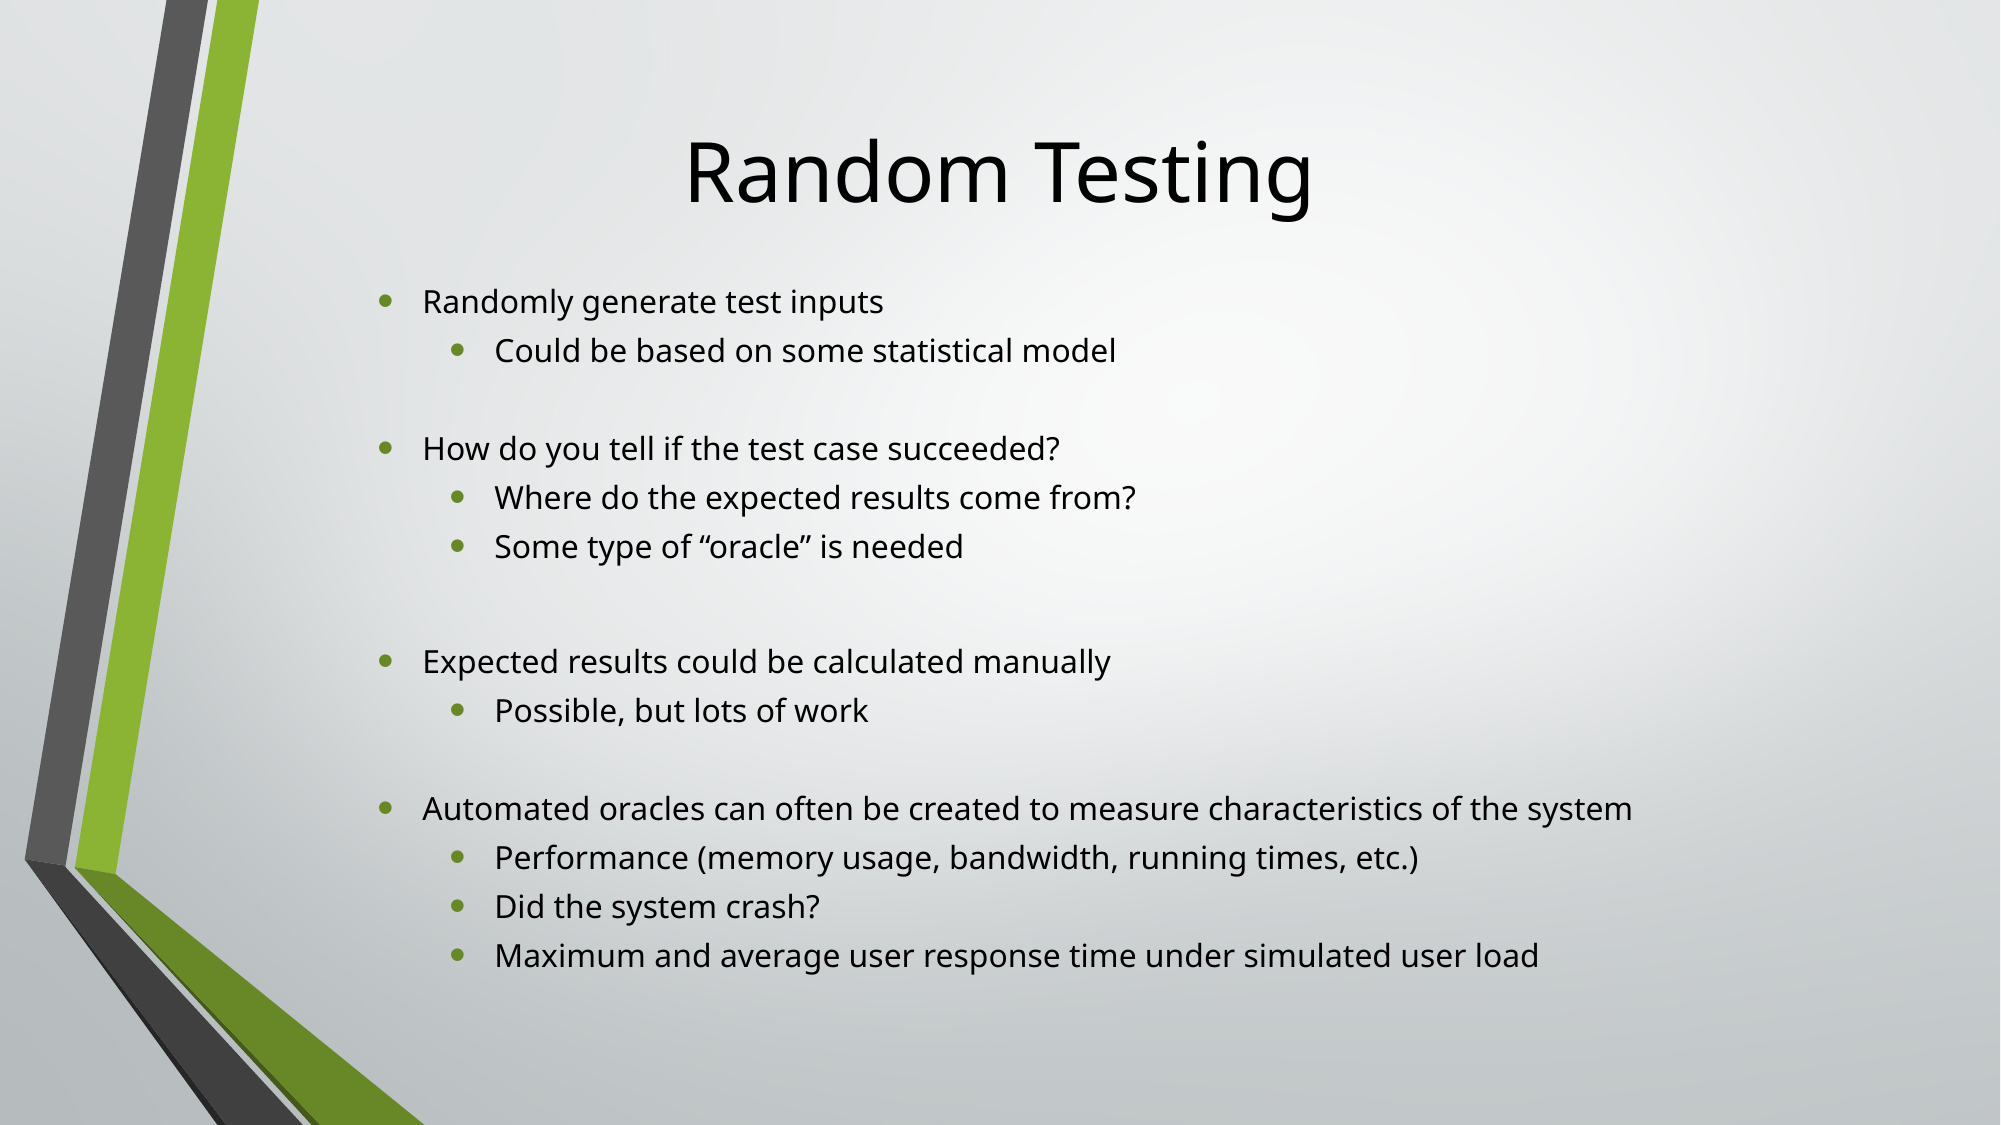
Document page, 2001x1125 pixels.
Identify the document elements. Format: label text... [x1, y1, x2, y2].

list Randomly generate test inputs Could be based on some statistical model How do you tell if the test case succeeded? Where do the expected results come from? Some type of “oracle” is needed Expected results could be calculated manually Possible, but lots of work Automated oracles can often be created to measure characteristics of the system Performance (memory usage, bandwidth, running times, etc.) Did the system crash? Maximum and average user response time under simulated user load [362, 275, 1675, 988]
title Random Testing [362, 75, 1638, 263]
